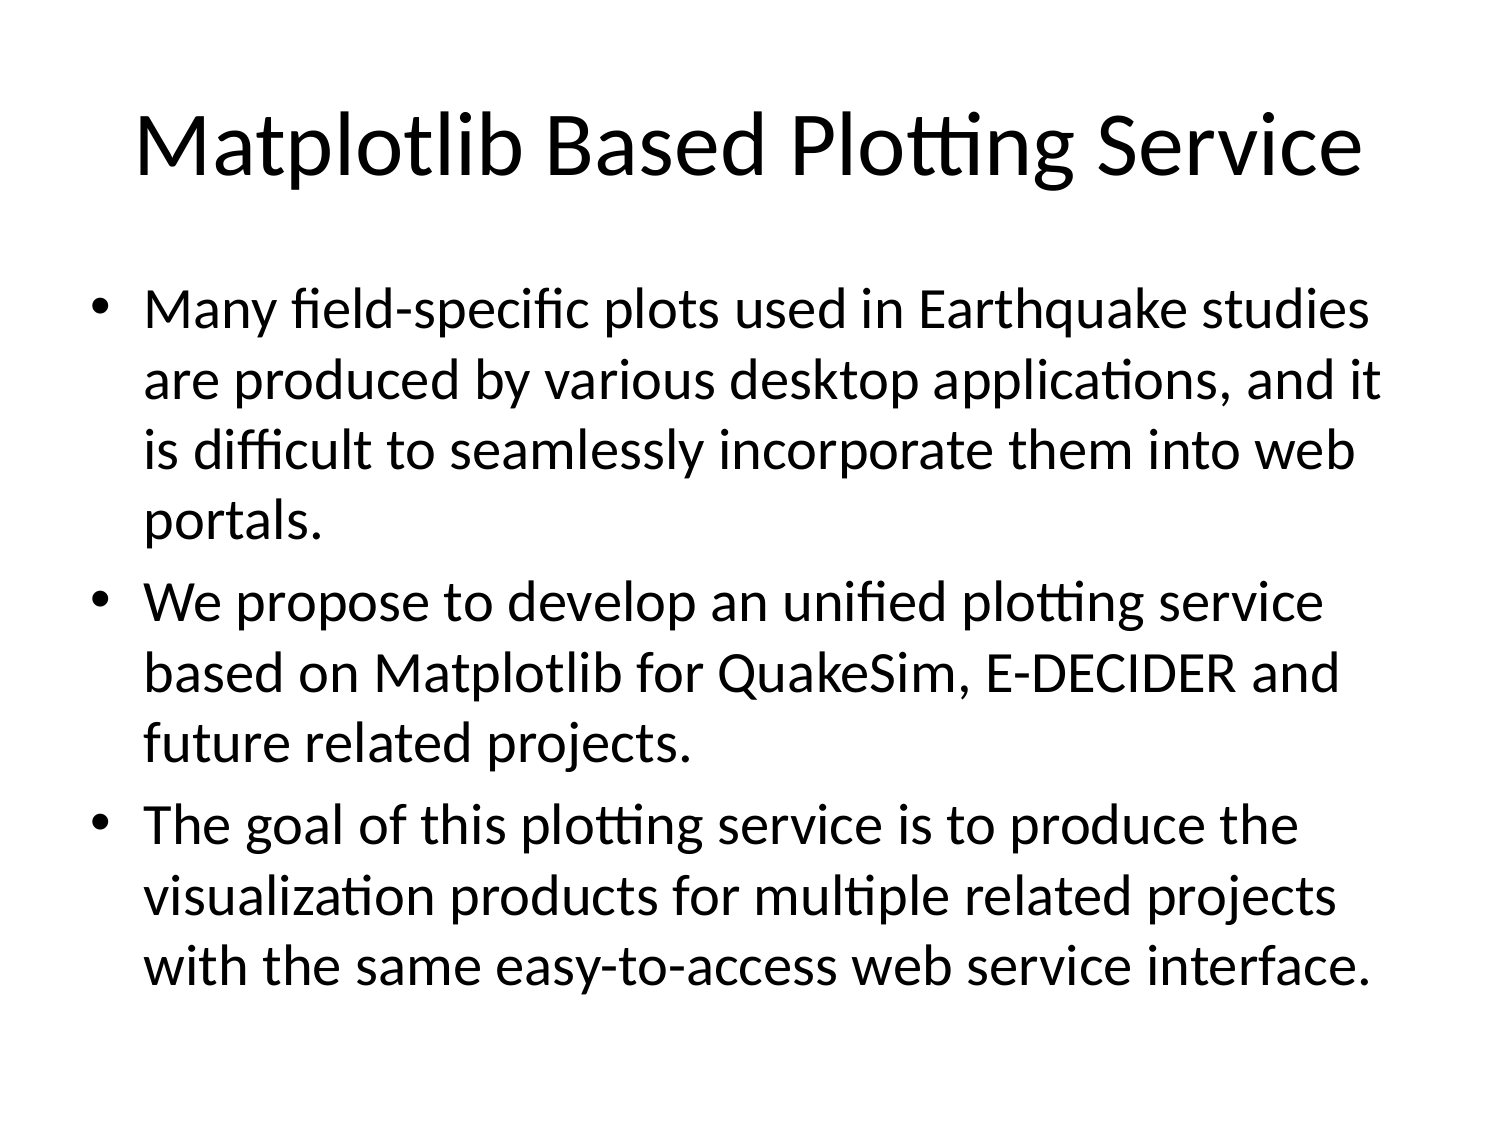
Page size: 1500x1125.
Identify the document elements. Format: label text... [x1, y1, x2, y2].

list Many field-specific plots used in Earthquake studies are produced by various desktop applications, and it is difficult to seamlessly incorporate them into web portals. We propose to develop an unified plotting service based on Matplotlib for QuakeSim, E-DECIDER and future related projects. The goal of this plotting service is to produce the visualization products for multiple related projects with the same easy-to-access web service interface. [75, 262, 1425, 1005]
title Matplotlib Based Plotting Service [75, 45, 1425, 233]
